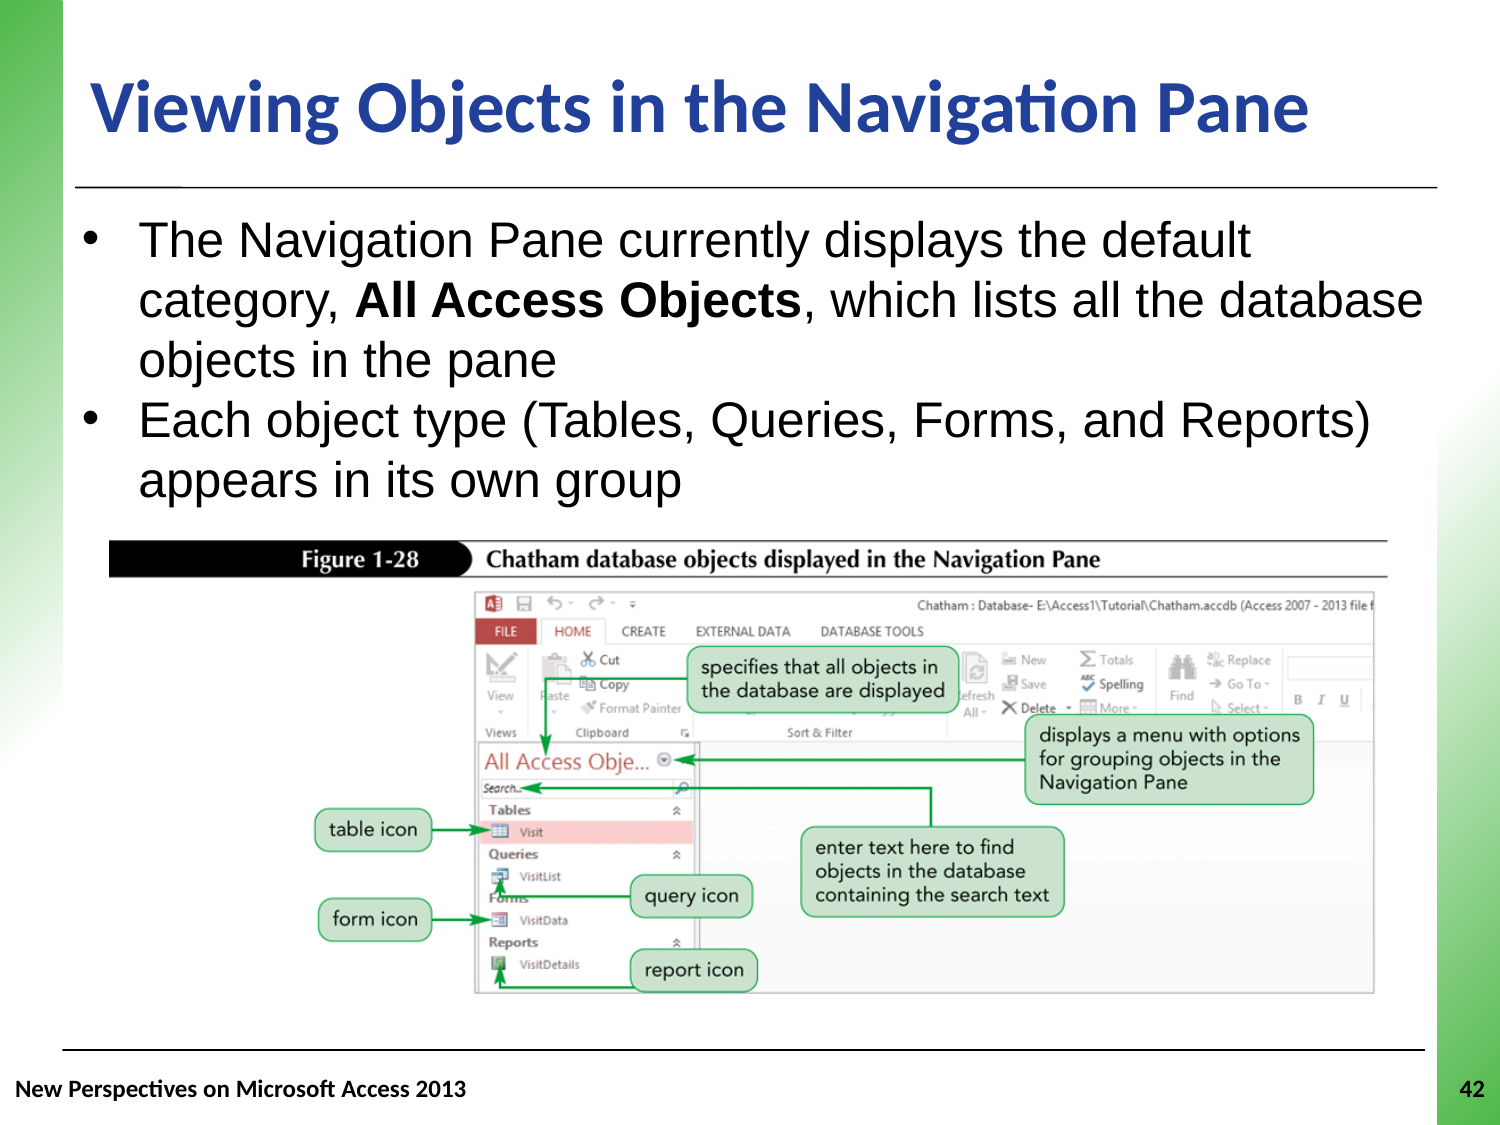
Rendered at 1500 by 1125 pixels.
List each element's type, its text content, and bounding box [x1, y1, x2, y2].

title Viewing Objects in the Navigation Pane [74, 24, 1438, 181]
picture [109, 540, 1388, 994]
slide_number 42 [1412, 1050, 1500, 1125]
footer New Perspectives on Microsoft Access 2013 [0, 1050, 1350, 1125]
text_box The Navigation Pane currently displays the default category, All Access Objects, which lists all the database objects in the pane Each object type (Tables, Queries, Forms, and Reports) appears in its own group [67, 199, 1443, 515]
